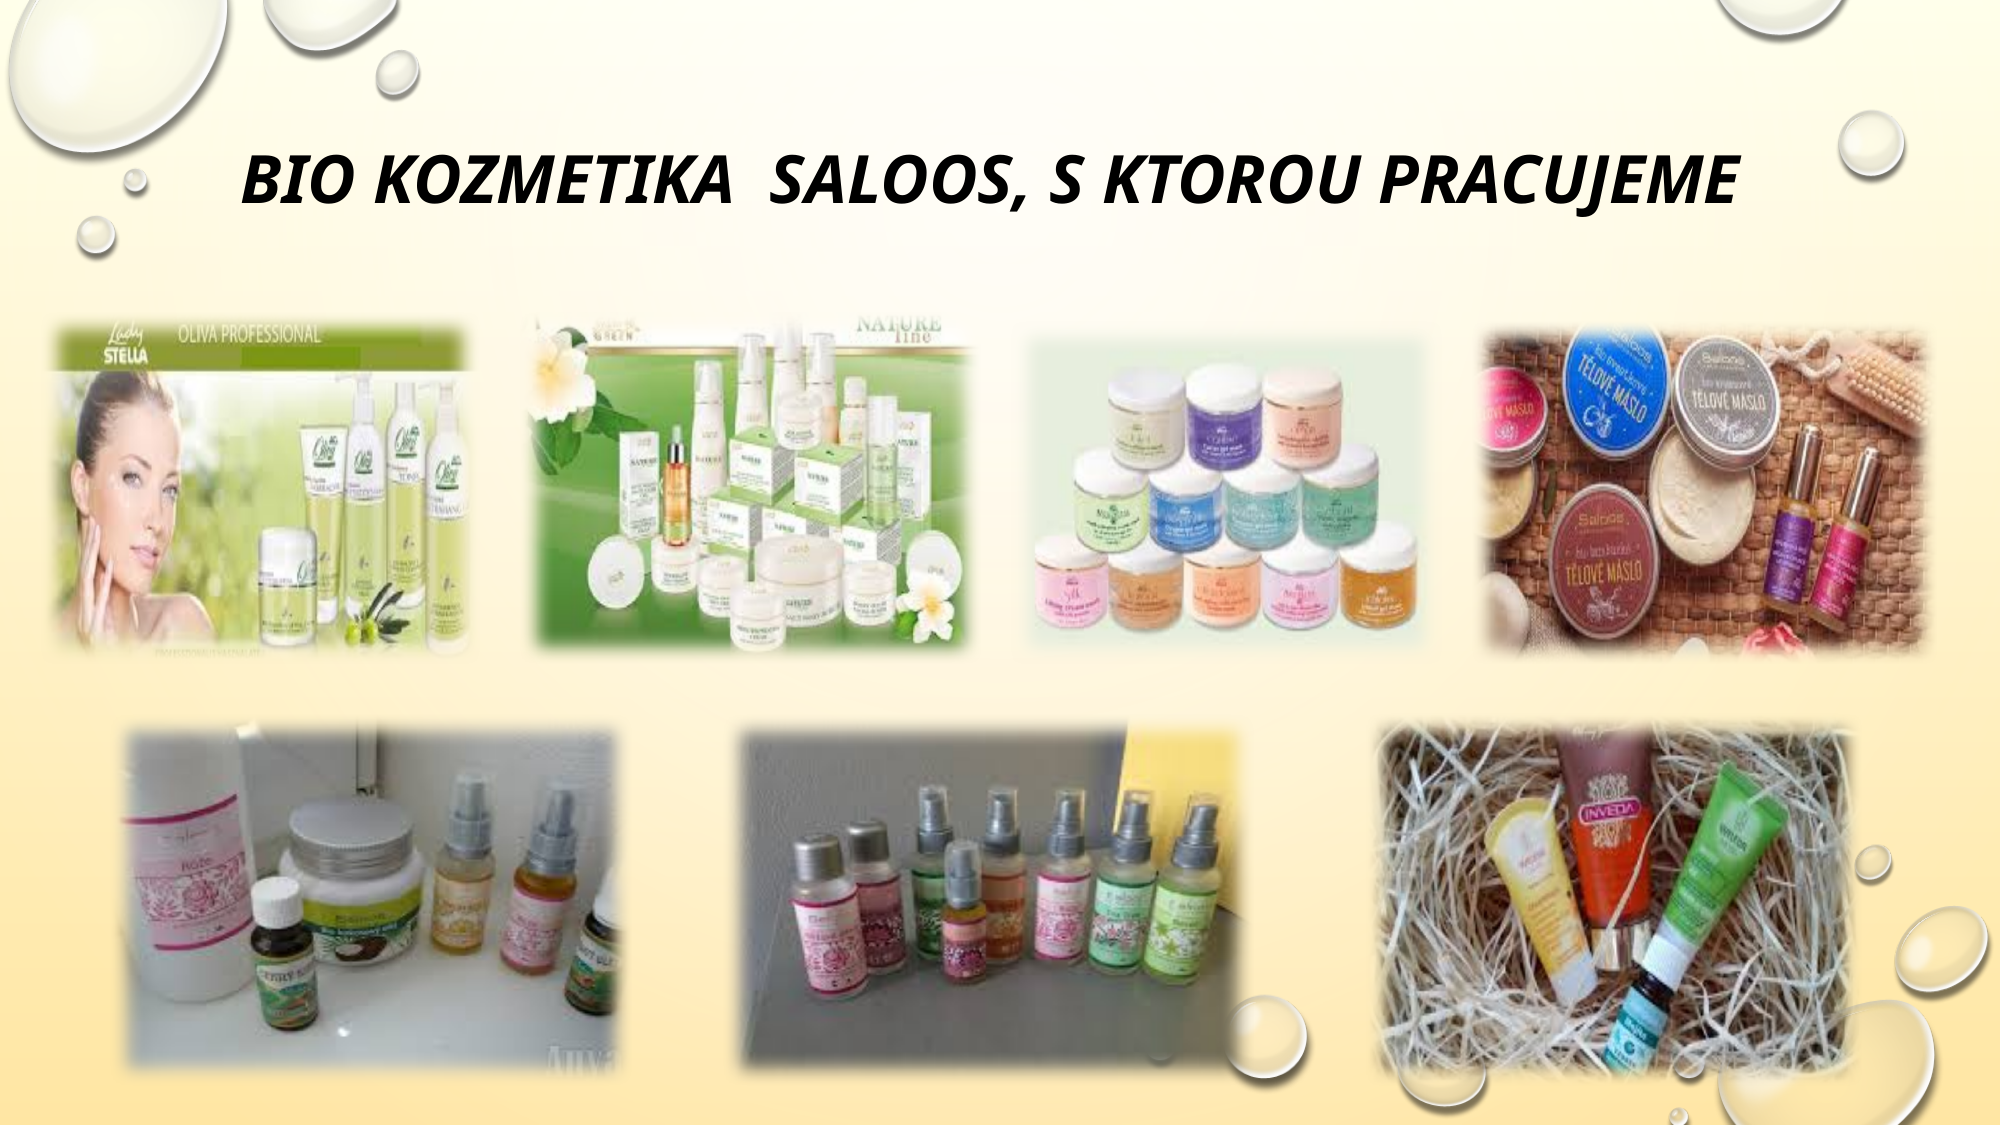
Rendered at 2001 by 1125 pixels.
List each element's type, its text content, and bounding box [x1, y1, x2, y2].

picture [0, 0, 2000, 1125]
title BIO kozmetika SALOOS, s ktorou pracujeme [149, 101, 1851, 263]
